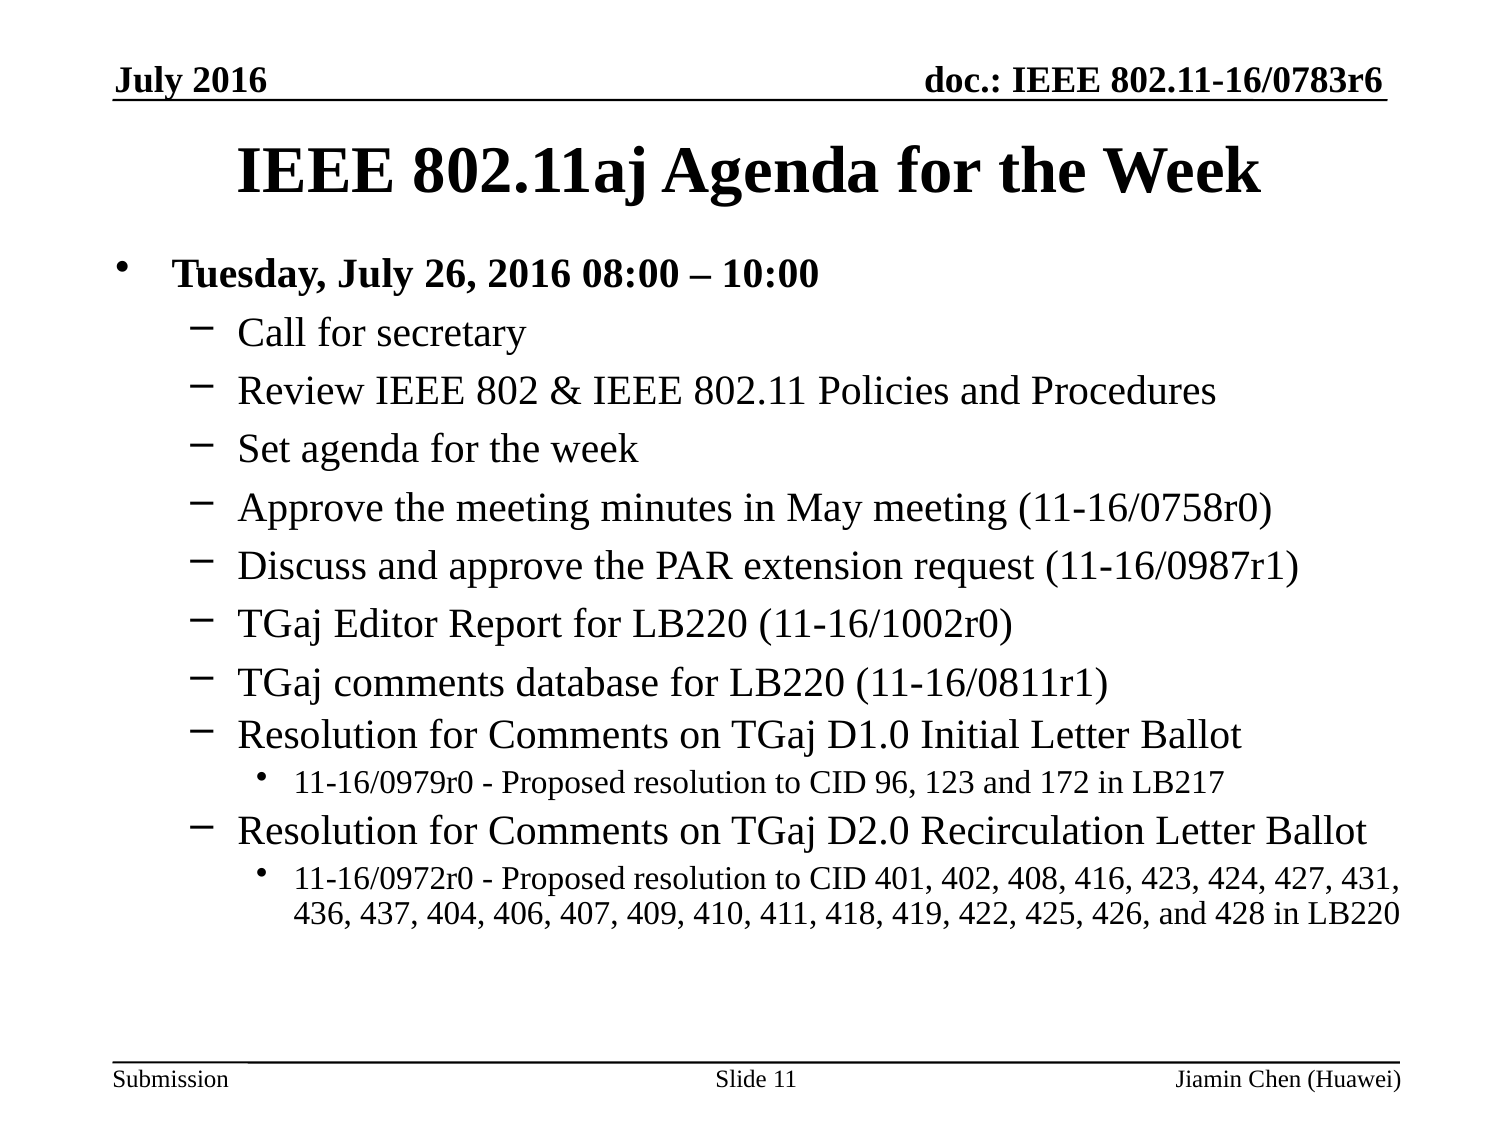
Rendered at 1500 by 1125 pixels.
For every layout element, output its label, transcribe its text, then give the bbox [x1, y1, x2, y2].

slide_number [114, 54, 274, 101]
footer Jiamin Chen (Huawei) [773, 1061, 1402, 1093]
title IEEE 802.11aj Agenda for the Week [112, 112, 1388, 220]
slide_number Slide 11 [712, 1061, 773, 1093]
list Tuesday, July 26, 2016 08:00 – 10:00 Call for secretary Review IEEE 802 & IEEE 802.11 Policies and Procedures Set agenda for the week Approve the meeting minutes in May meeting (11-16/0758r0) Discuss and approve the PAR extension request (11-16/0987r1) TGaj Editor Report for LB220 (11-16/1002r0) TGaj comments database for LB220 (11-16/0811r1) Resolution for Comments on TGaj D1.0 Initial Letter Ballot 11-16/0979r0 - Proposed resolution to CID 96, 123 and 172 in LB217 Resolution for Comments on TGaj D2.0 Recirculation Letter Ballot 11-16/0972r0 - Proposed resolution to CID 401, 402, 408, 416, 423, 424, 427, 431, 436, 437, 404, 406, 407, 409, 410, 411, 418, 419, 422, 425, 426, and 428 in LB220 [100, 243, 1459, 1055]
